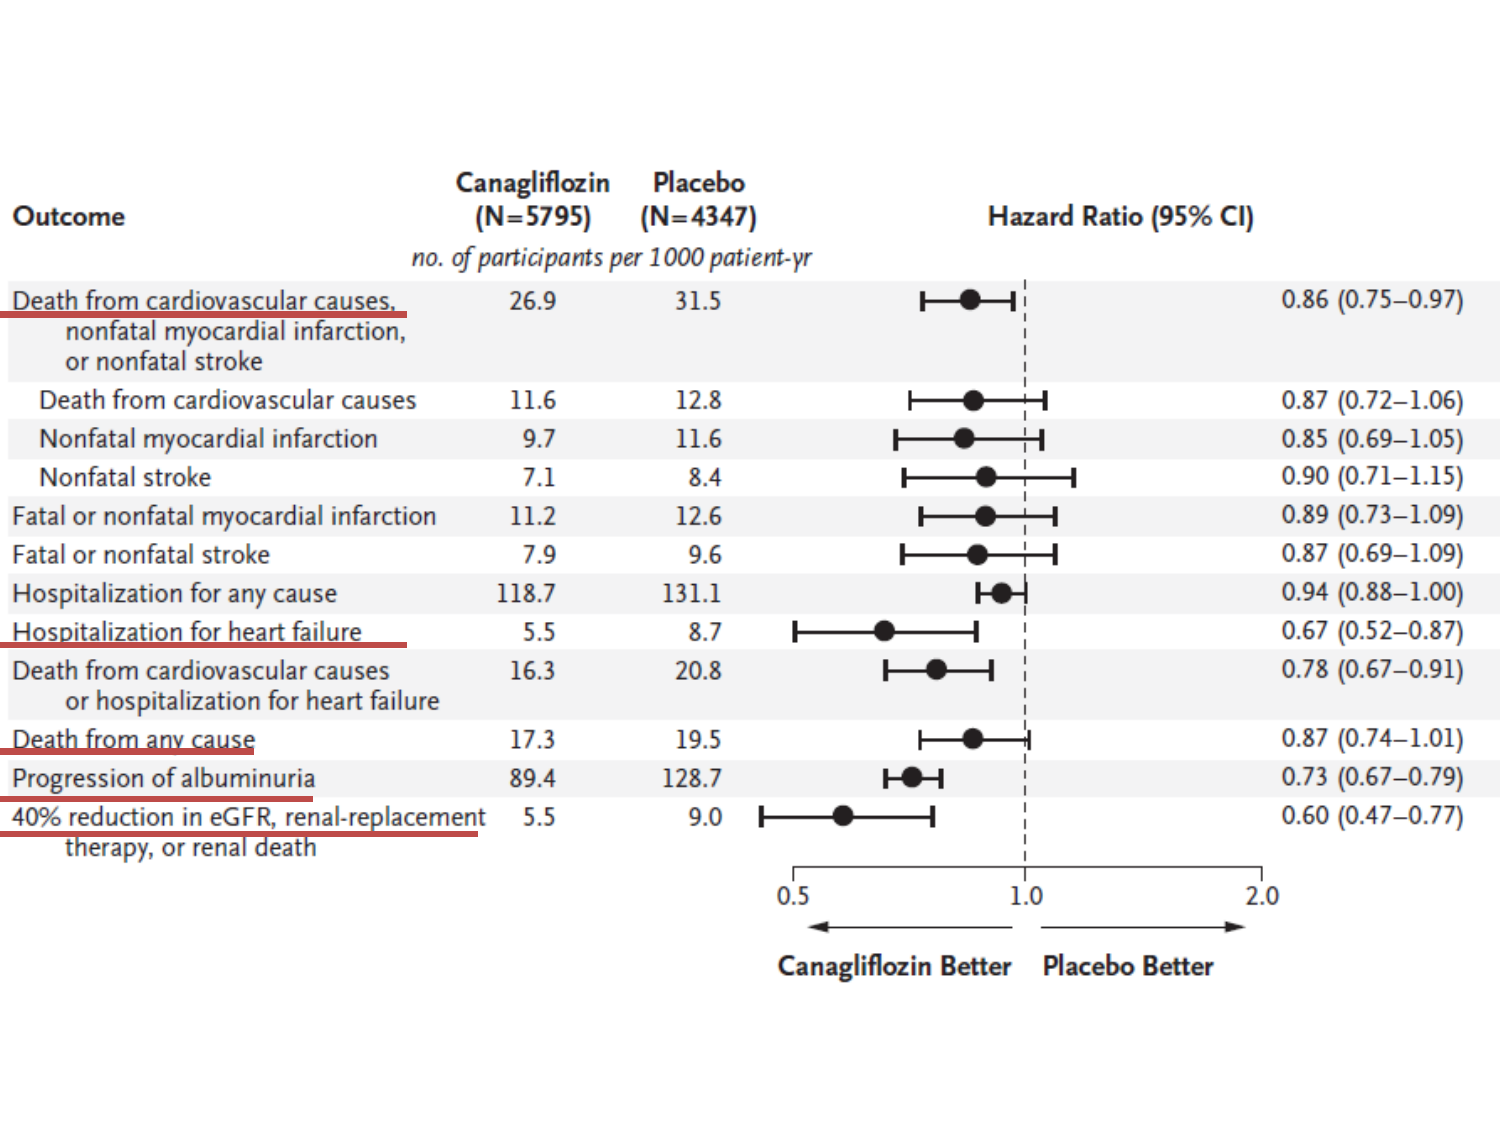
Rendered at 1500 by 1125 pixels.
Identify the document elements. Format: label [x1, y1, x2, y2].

picture [0, 148, 1500, 1000]
